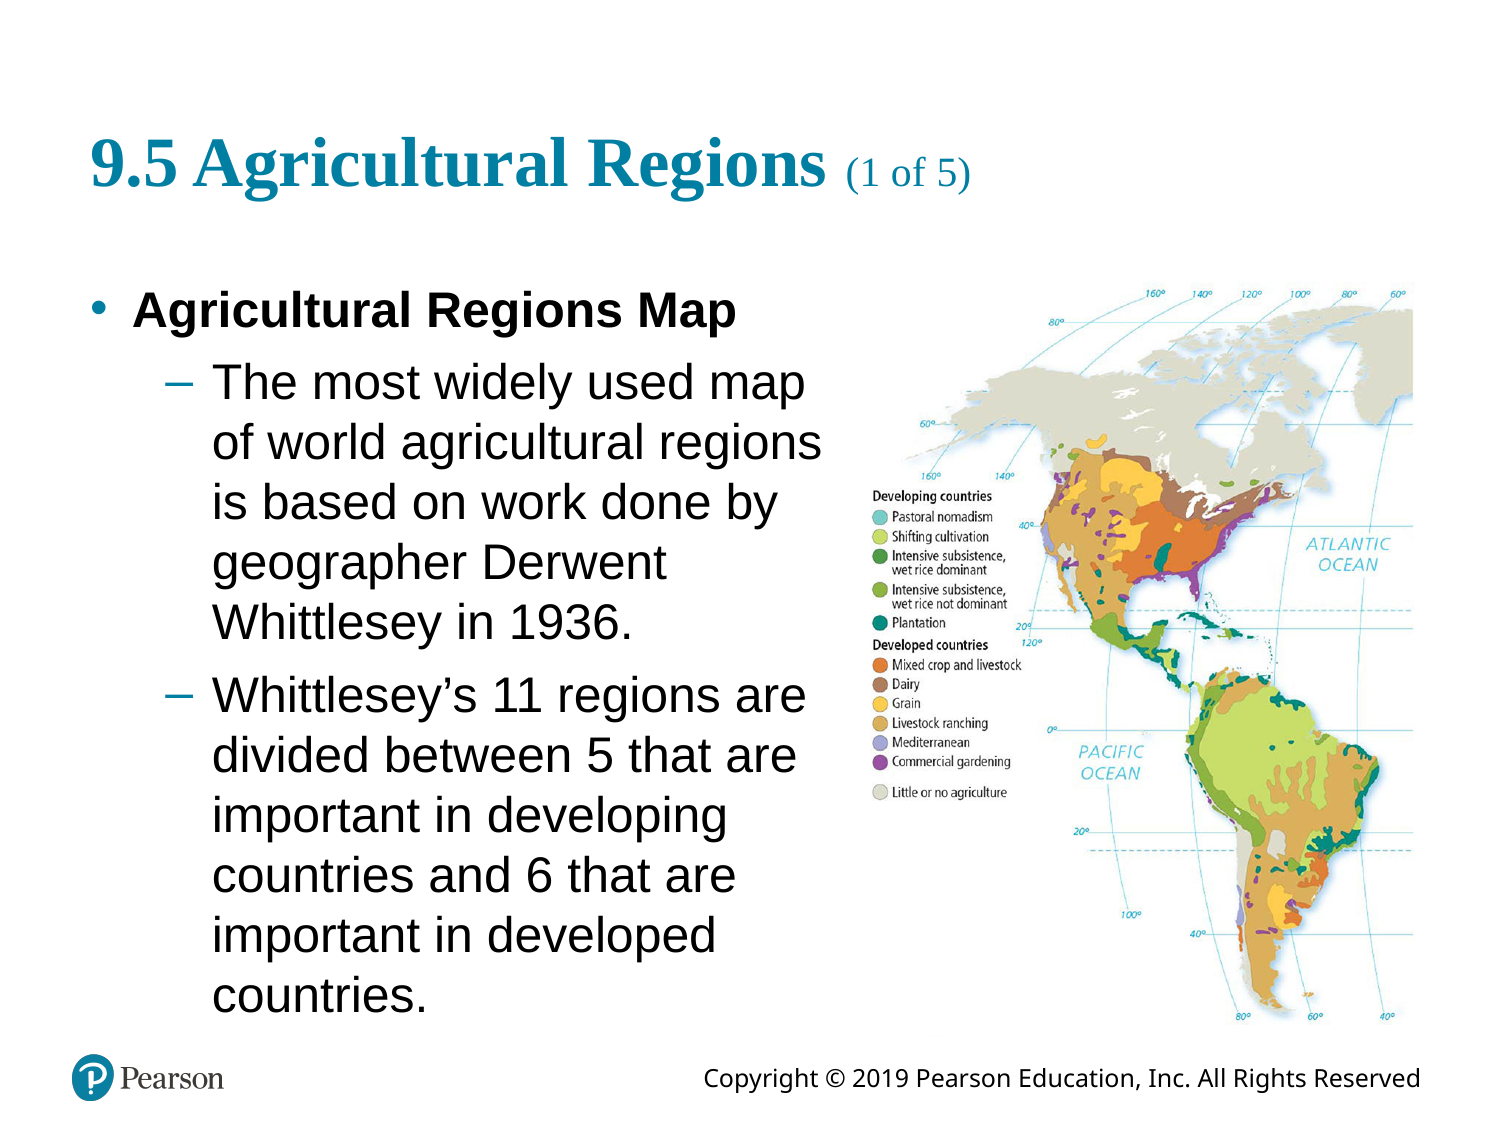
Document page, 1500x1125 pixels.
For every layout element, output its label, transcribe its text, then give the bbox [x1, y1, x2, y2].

picture [80, 1063, 106, 1088]
picture [98, 1054, 224, 1101]
list Agricultural Regions Map The most widely used map of world agricultural regions is based on work done by geographer Derwent Whittlesey in 1936. Whittlesey’s 11 regions are divided between 5 that are important in developing countries and 6 that are important in developed countries. [75, 262, 842, 1030]
picture [72, 1087, 83, 1101]
title 9.5 Agricultural Regions (1 of 5) [75, 35, 1425, 216]
picture [859, 258, 1428, 1037]
picture [72, 1054, 88, 1070]
